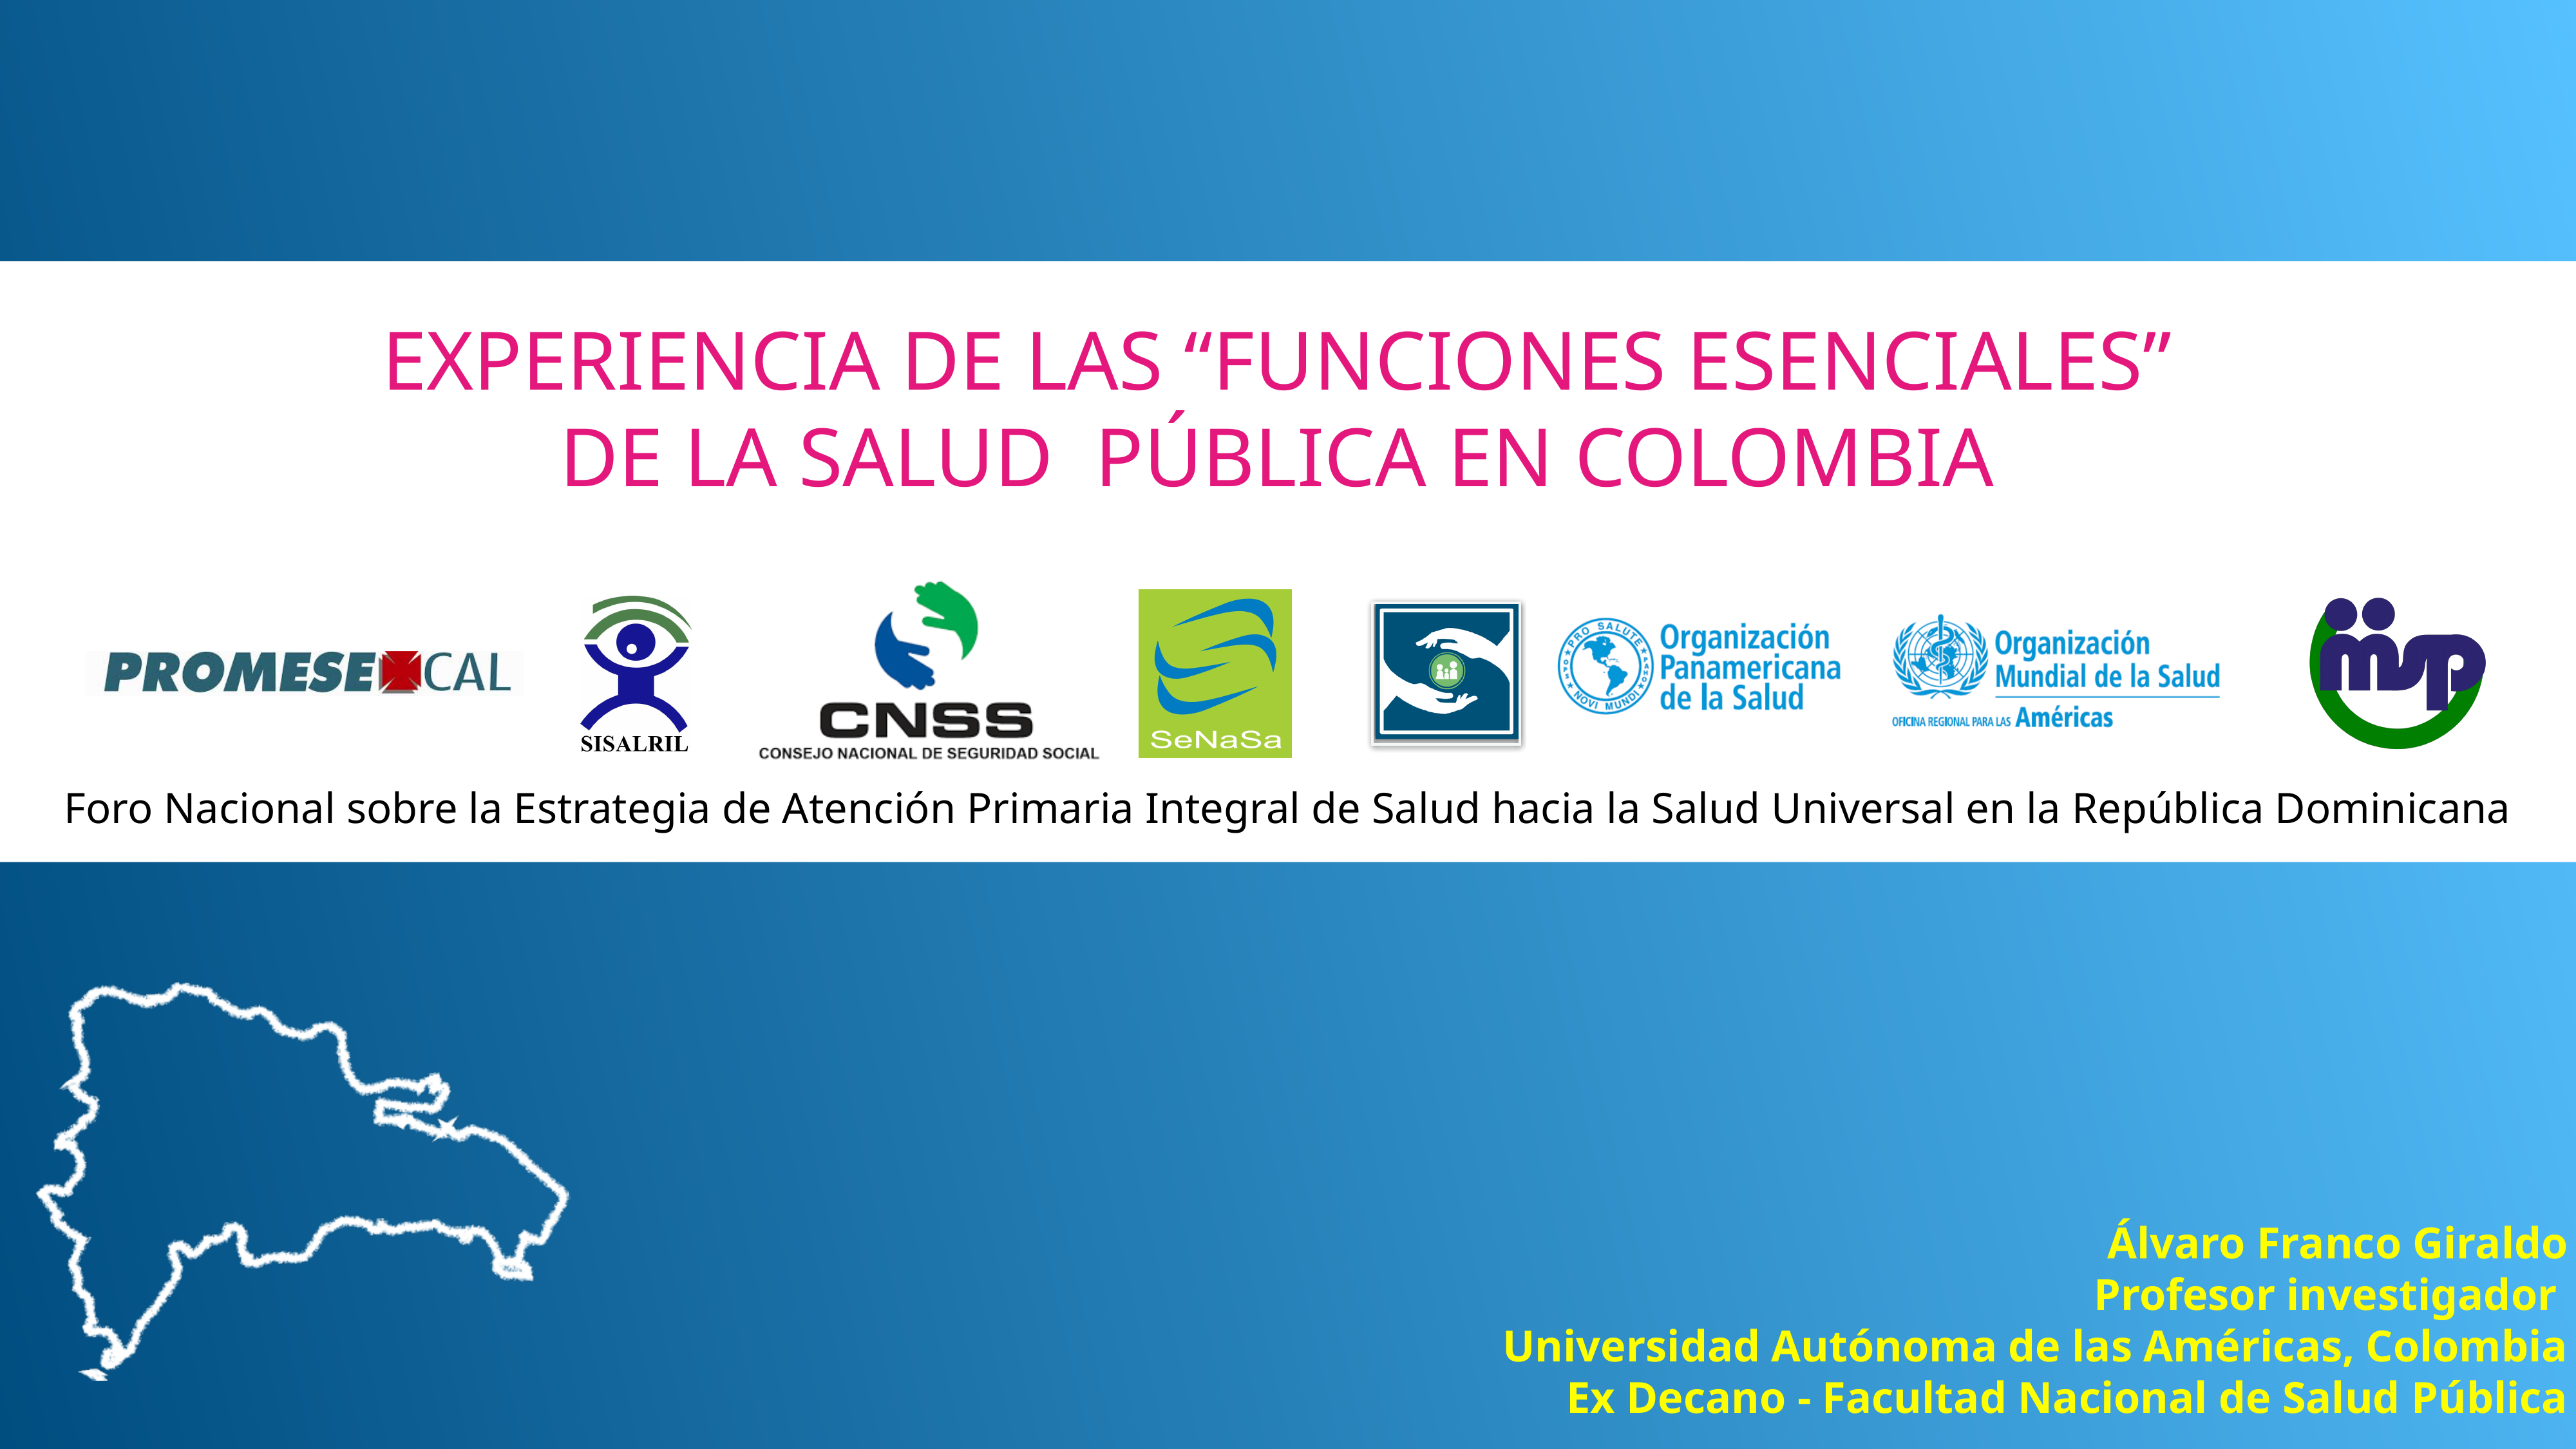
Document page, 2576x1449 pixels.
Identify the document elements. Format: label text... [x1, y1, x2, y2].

subtitle Álvaro Franco Giraldo Profesor investigador Universidad Autónoma de las Américas, Colombia Ex Decano - Facultad Nacional de Salud Pública [1021, 1208, 2576, 1379]
picture [749, 566, 1109, 781]
picture [1380, 609, 1513, 734]
picture [1139, 589, 1292, 758]
picture [1374, 604, 1519, 743]
picture [2305, 578, 2490, 769]
picture [1526, 602, 2239, 744]
picture [35, 982, 571, 1381]
picture [86, 651, 524, 696]
title EXPERIENCIA DE LAS “FUNCIONES ESENCIALES” DE LA SALUD PÚBLICA EN COLOMBIA [45, 269, 2531, 511]
picture [580, 596, 692, 752]
